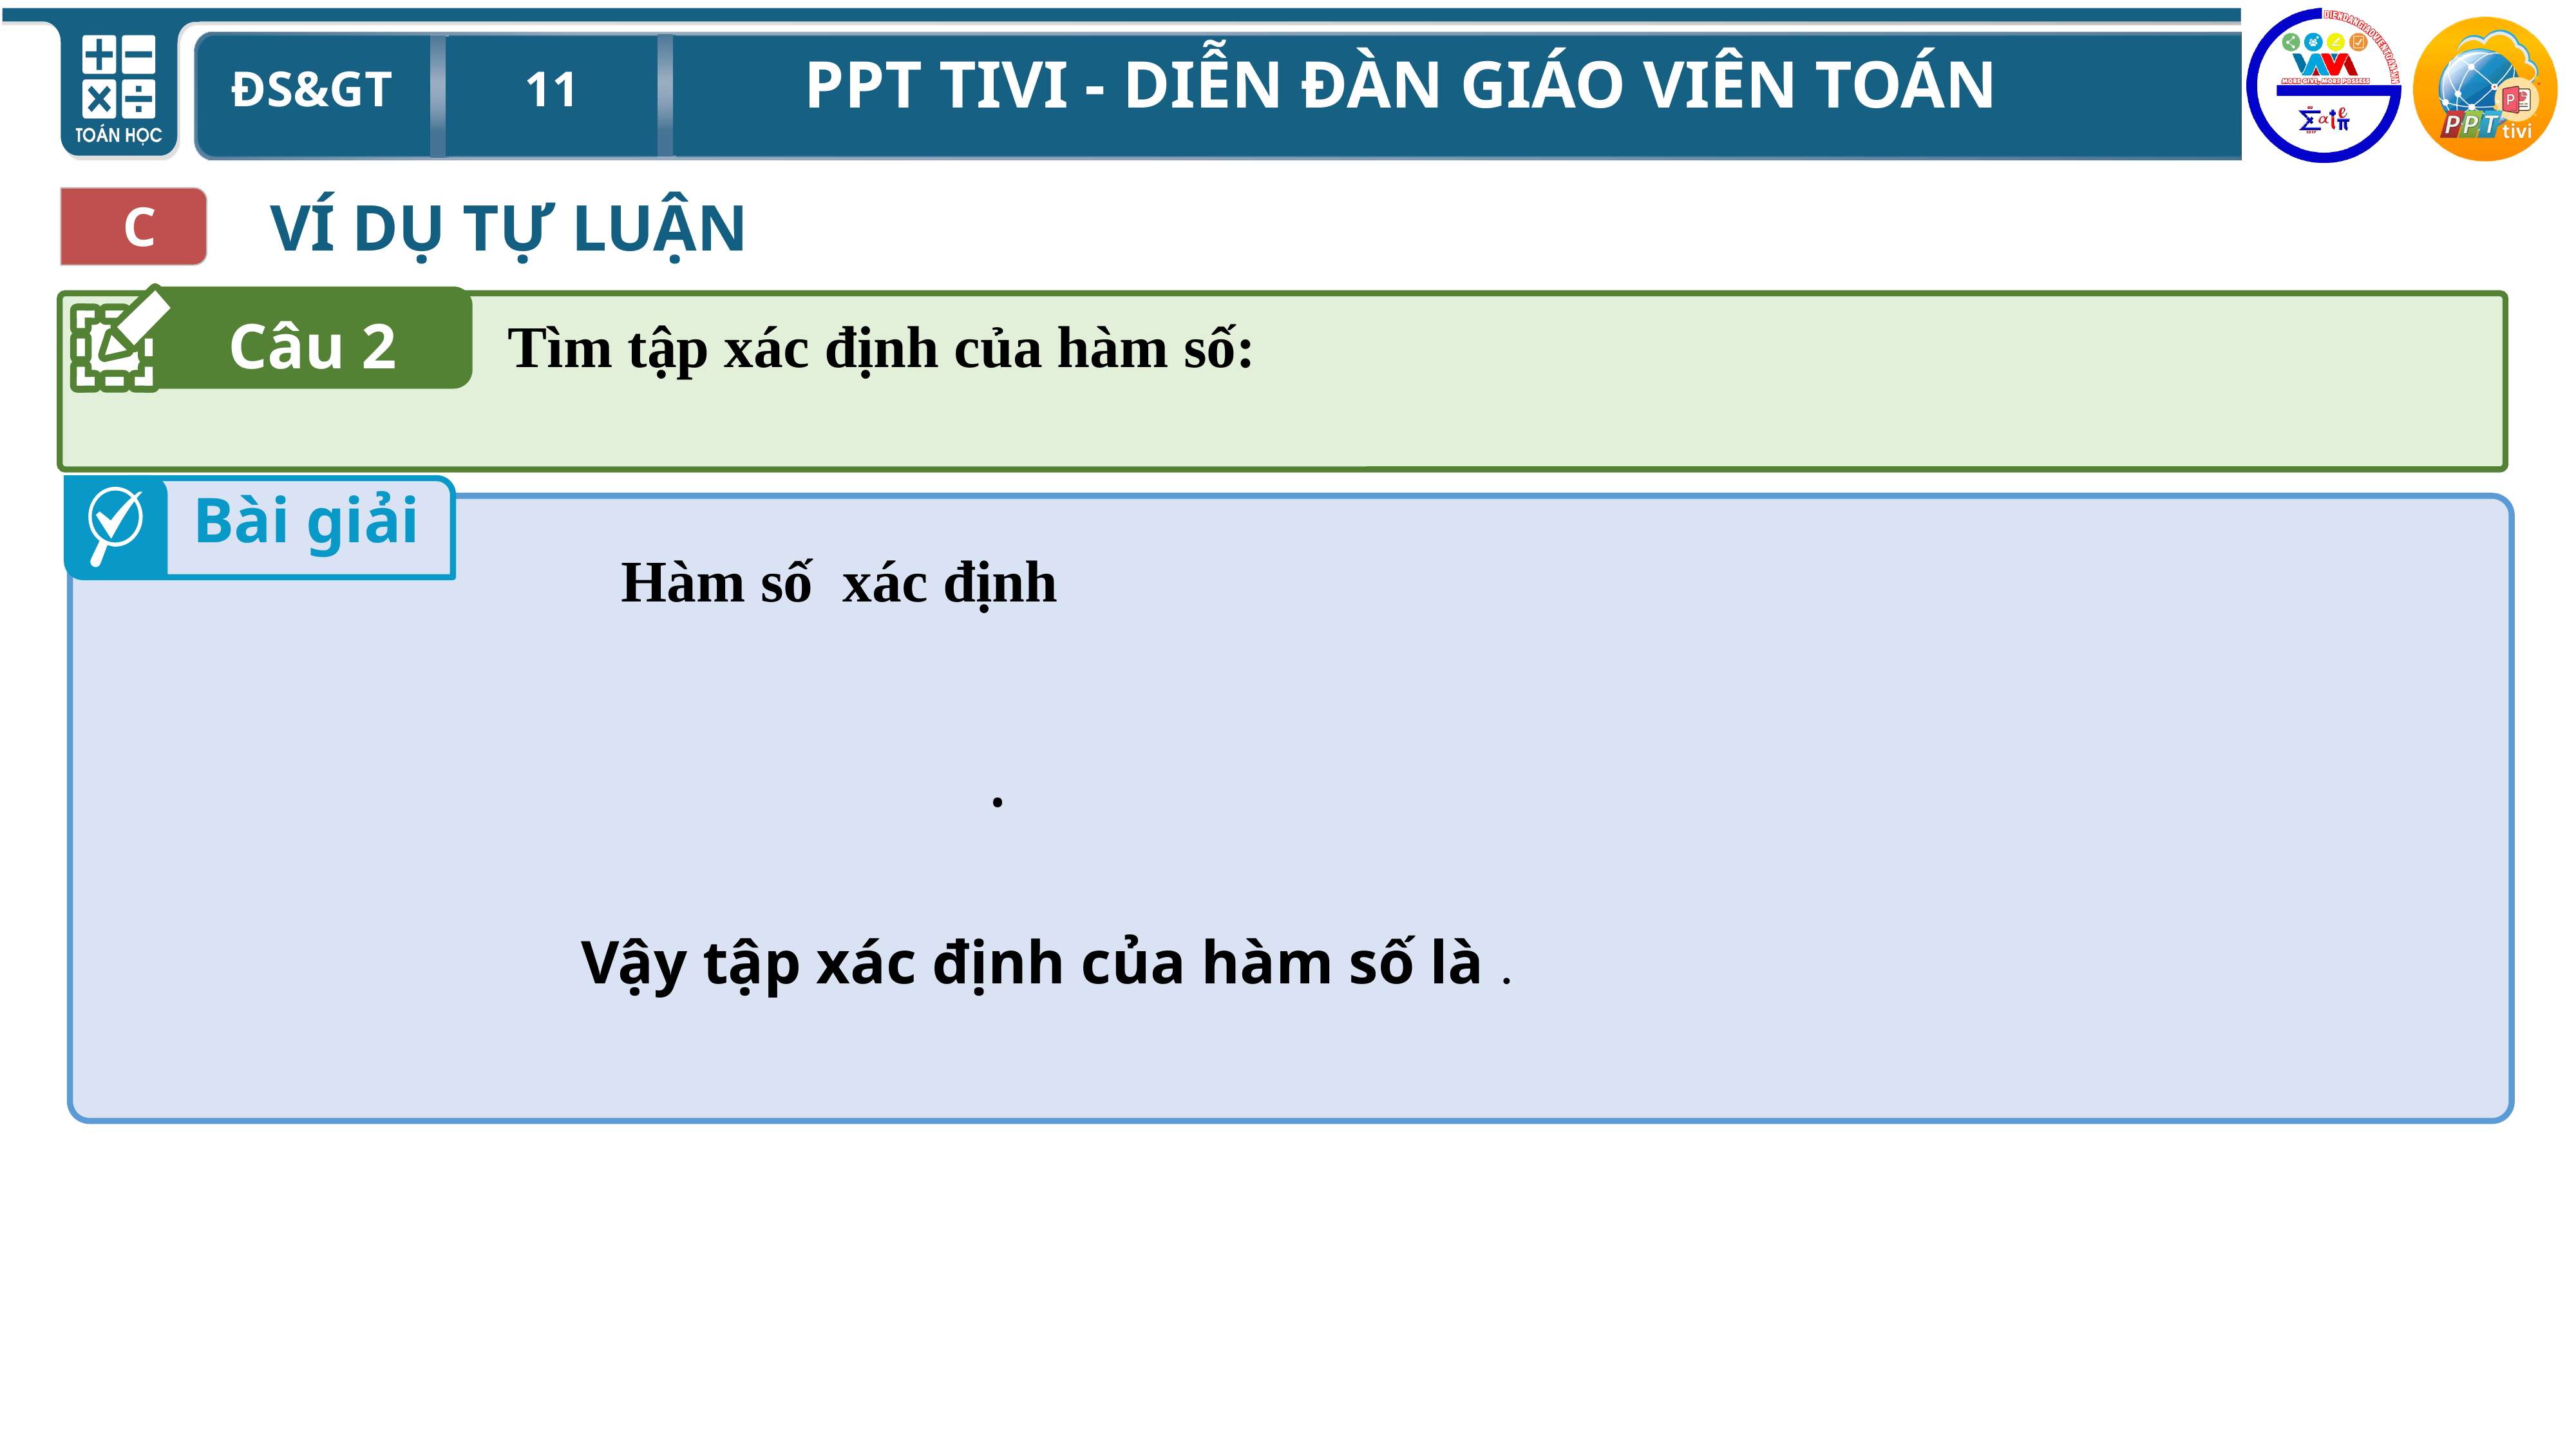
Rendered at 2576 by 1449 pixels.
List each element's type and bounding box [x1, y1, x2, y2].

picture [2, 22, 2242, 160]
text_box [66, 476, 2512, 1121]
text_box [59, 292, 2506, 471]
picture [2246, 8, 2401, 163]
picture [2412, 16, 2558, 162]
text_box [61, 183, 1119, 269]
text_box [70, 283, 470, 393]
